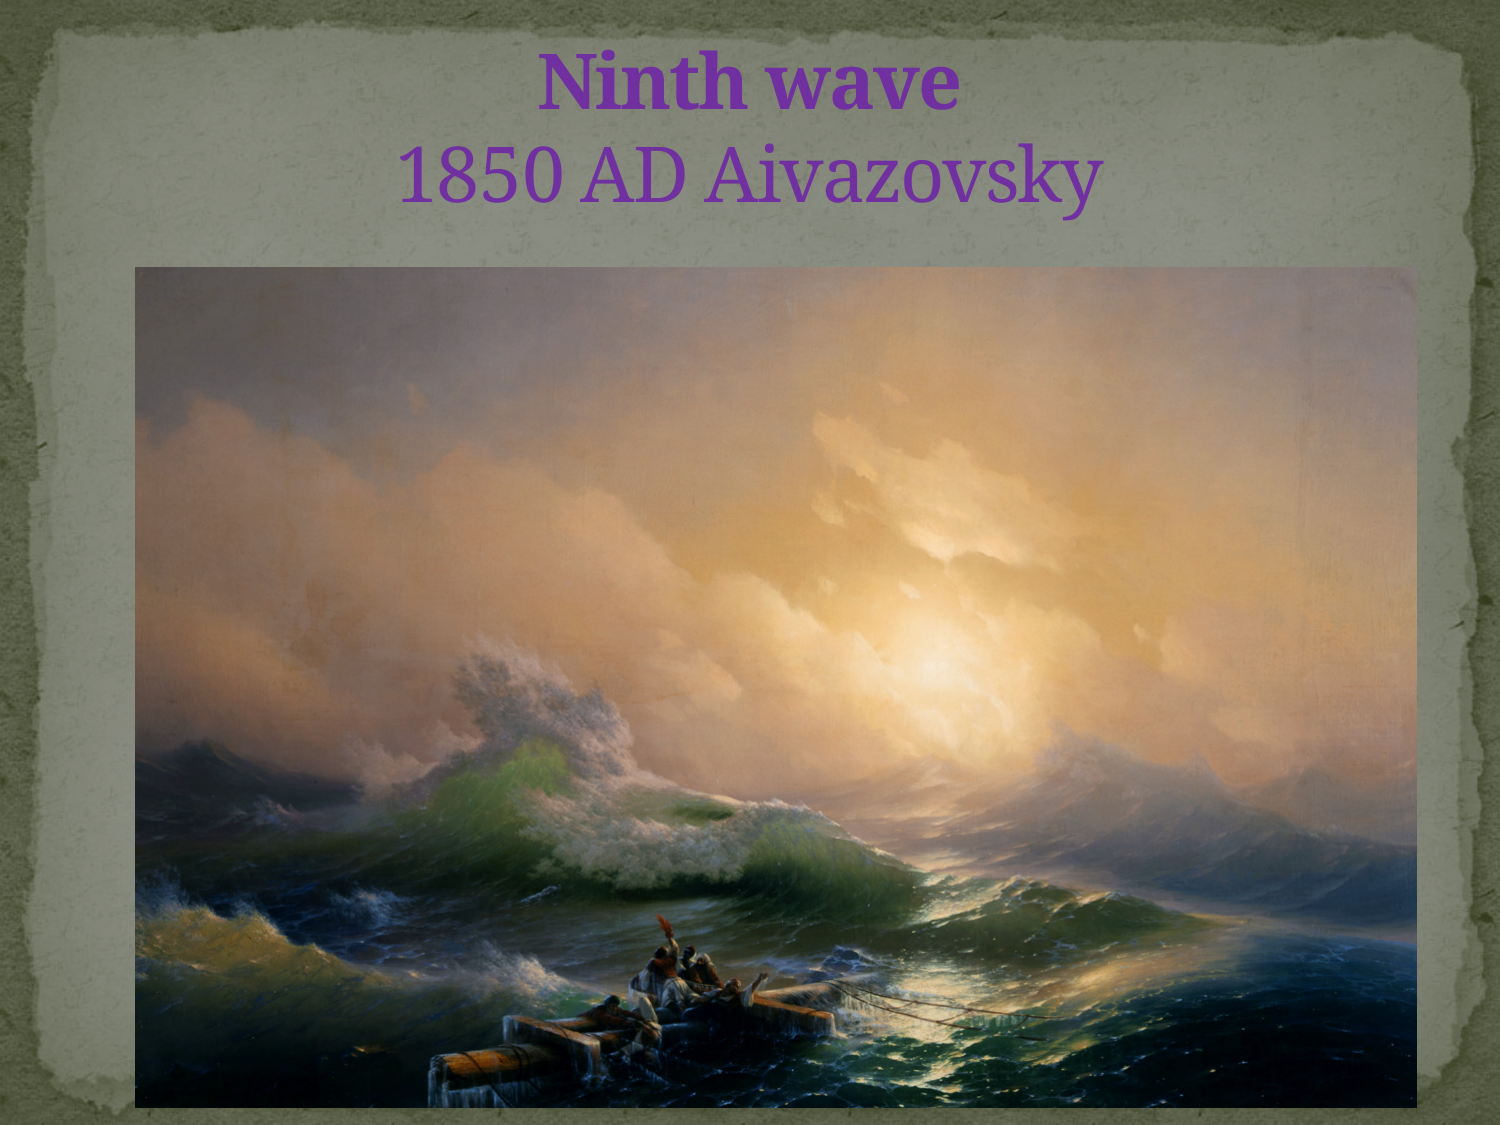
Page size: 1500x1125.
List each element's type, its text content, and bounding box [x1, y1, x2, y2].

title Ninth wave 1850 AD Aivazovsky [74, 24, 1425, 225]
picture [135, 267, 1417, 1108]
